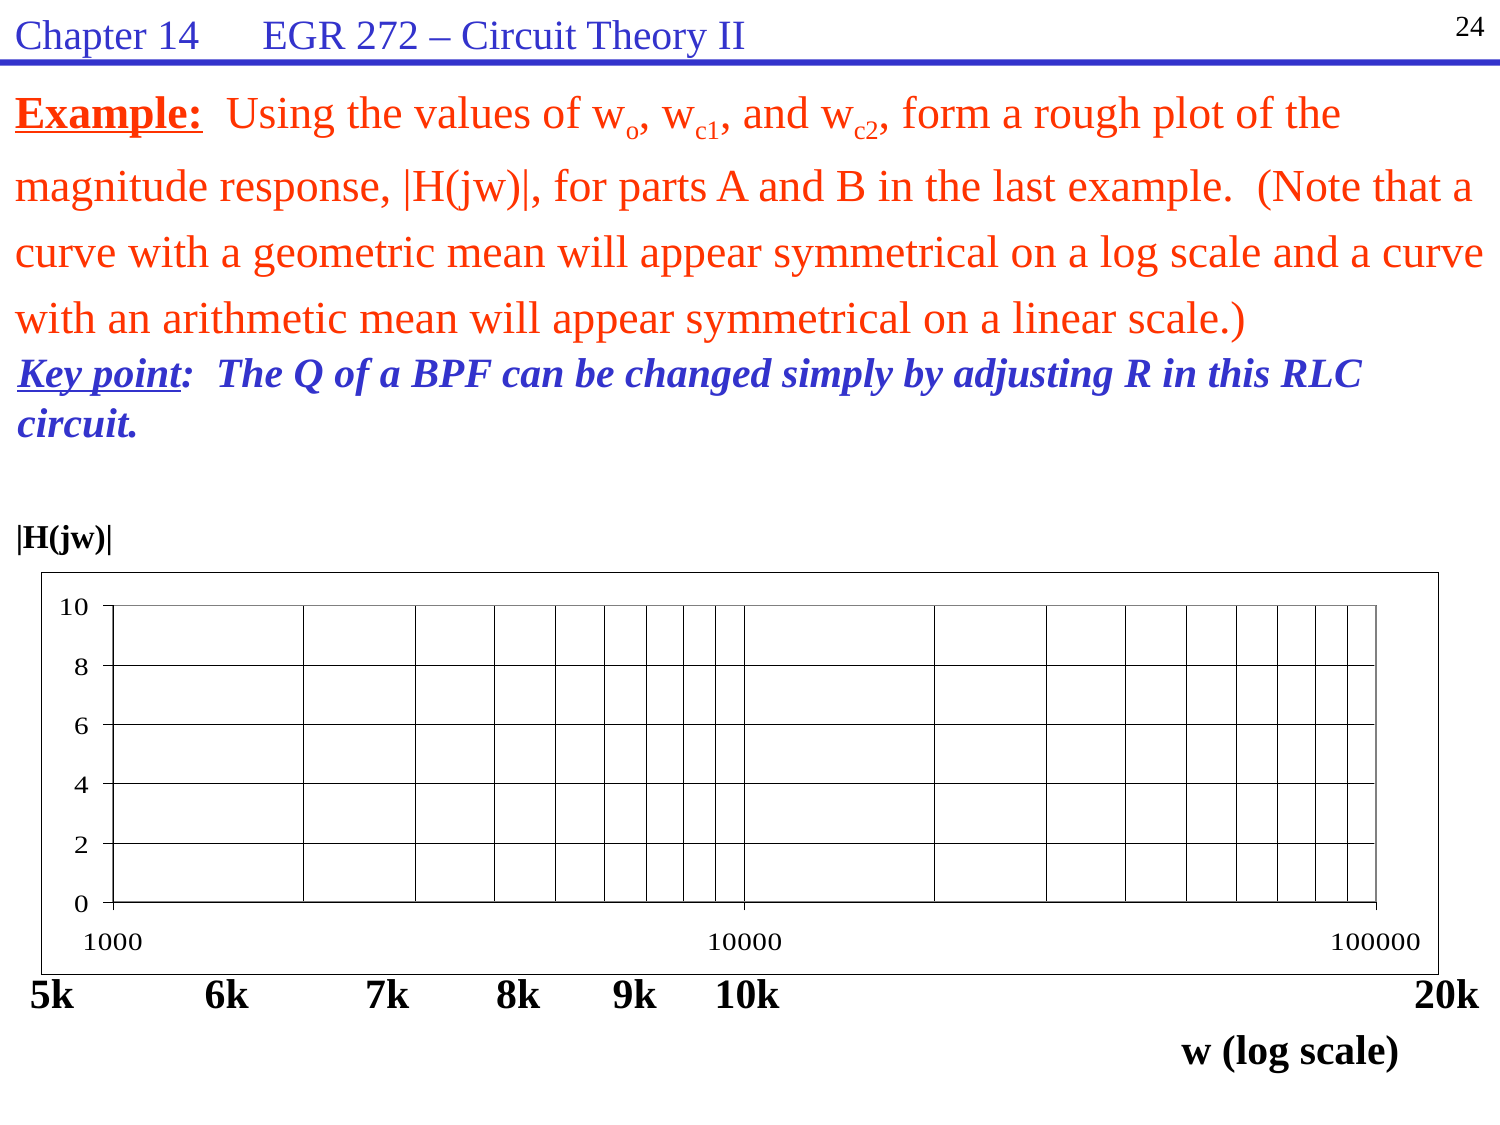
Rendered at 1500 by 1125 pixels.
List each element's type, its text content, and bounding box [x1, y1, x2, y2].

text_box Chapter 14 EGR 272 – Circuit Theory II [0, 0, 1100, 50]
text_box Key point: The Q of a BPF can be changed simply by adjusting R in this RLC circuit. [2, 338, 1500, 454]
text_box Example: Using the values of wo, wc1, and wc2, form a rough plot of the magnitude response, |H(jw)|, for parts A and B in the last example. (Note that a curve with a geometric mean will appear symmetrical on a log scale and a curve with an arithmetic mean will appear symmetrical on a linear scale.) [0, 63, 1500, 355]
text_box 24 [1187, 0, 1500, 62]
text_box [0, 508, 1496, 1082]
